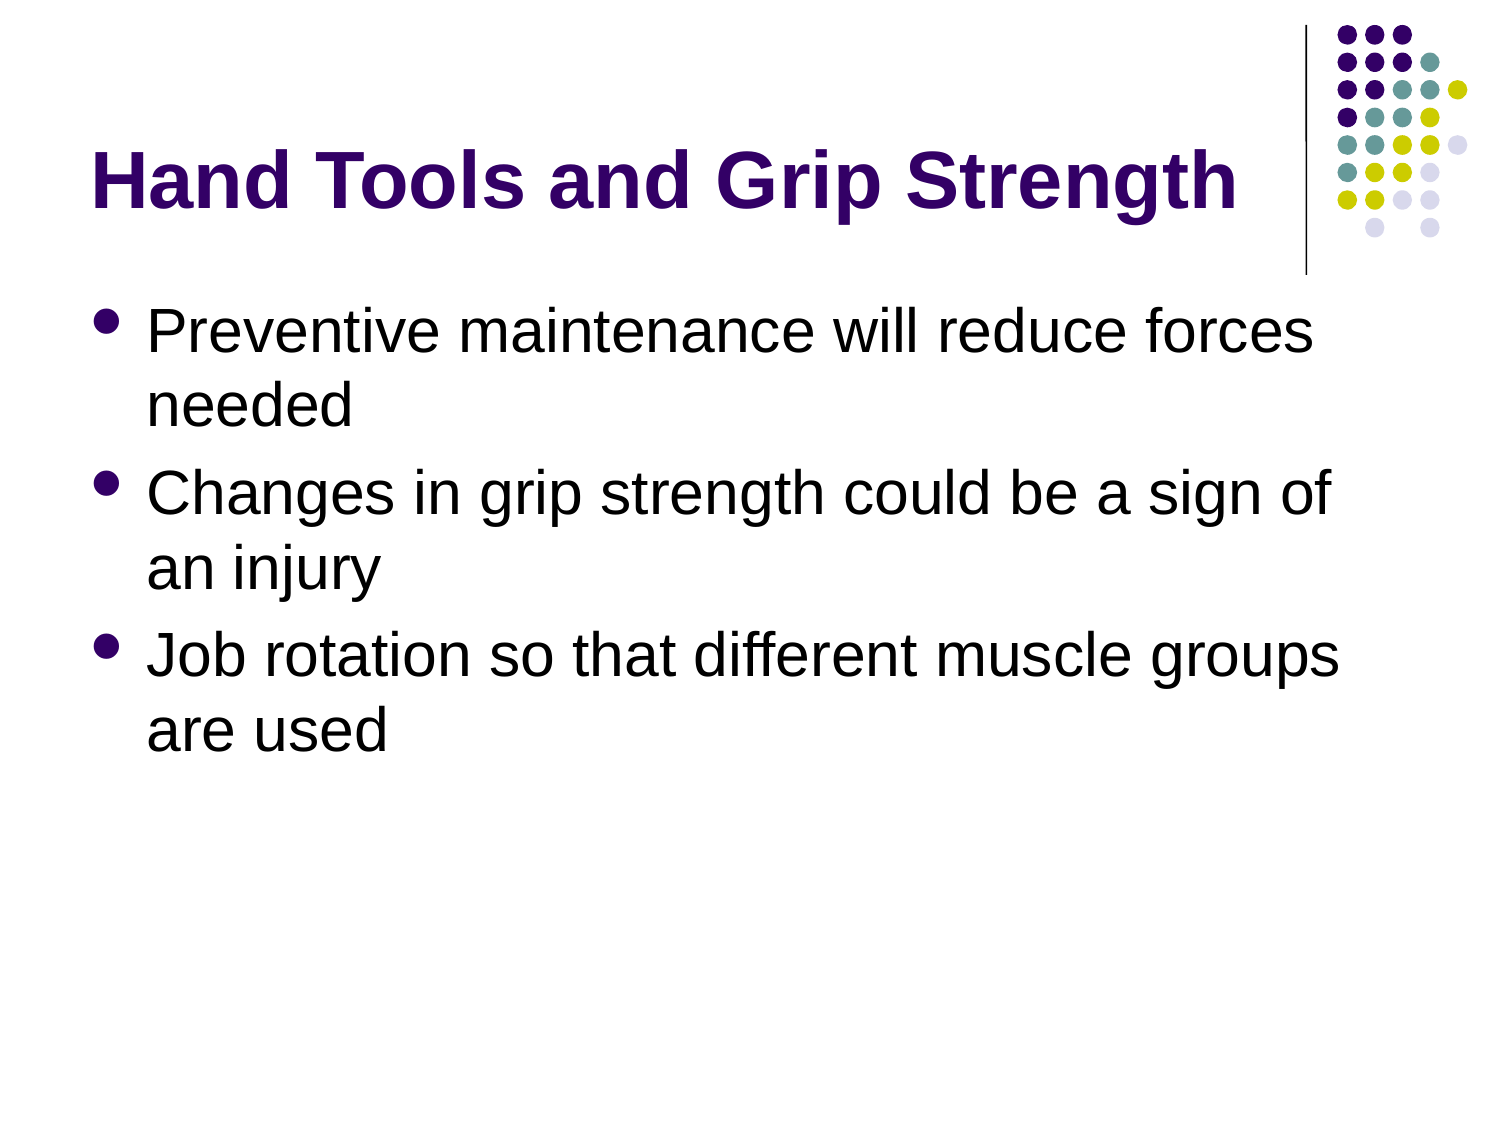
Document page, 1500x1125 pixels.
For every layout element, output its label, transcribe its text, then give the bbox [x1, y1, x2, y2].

title Hand Tools and Grip Strength [75, 20, 1313, 233]
list Preventive maintenance will reduce forces needed Changes in grip strength could be a sign of an injury Job rotation so that different muscle groups are used [75, 282, 1425, 1006]
